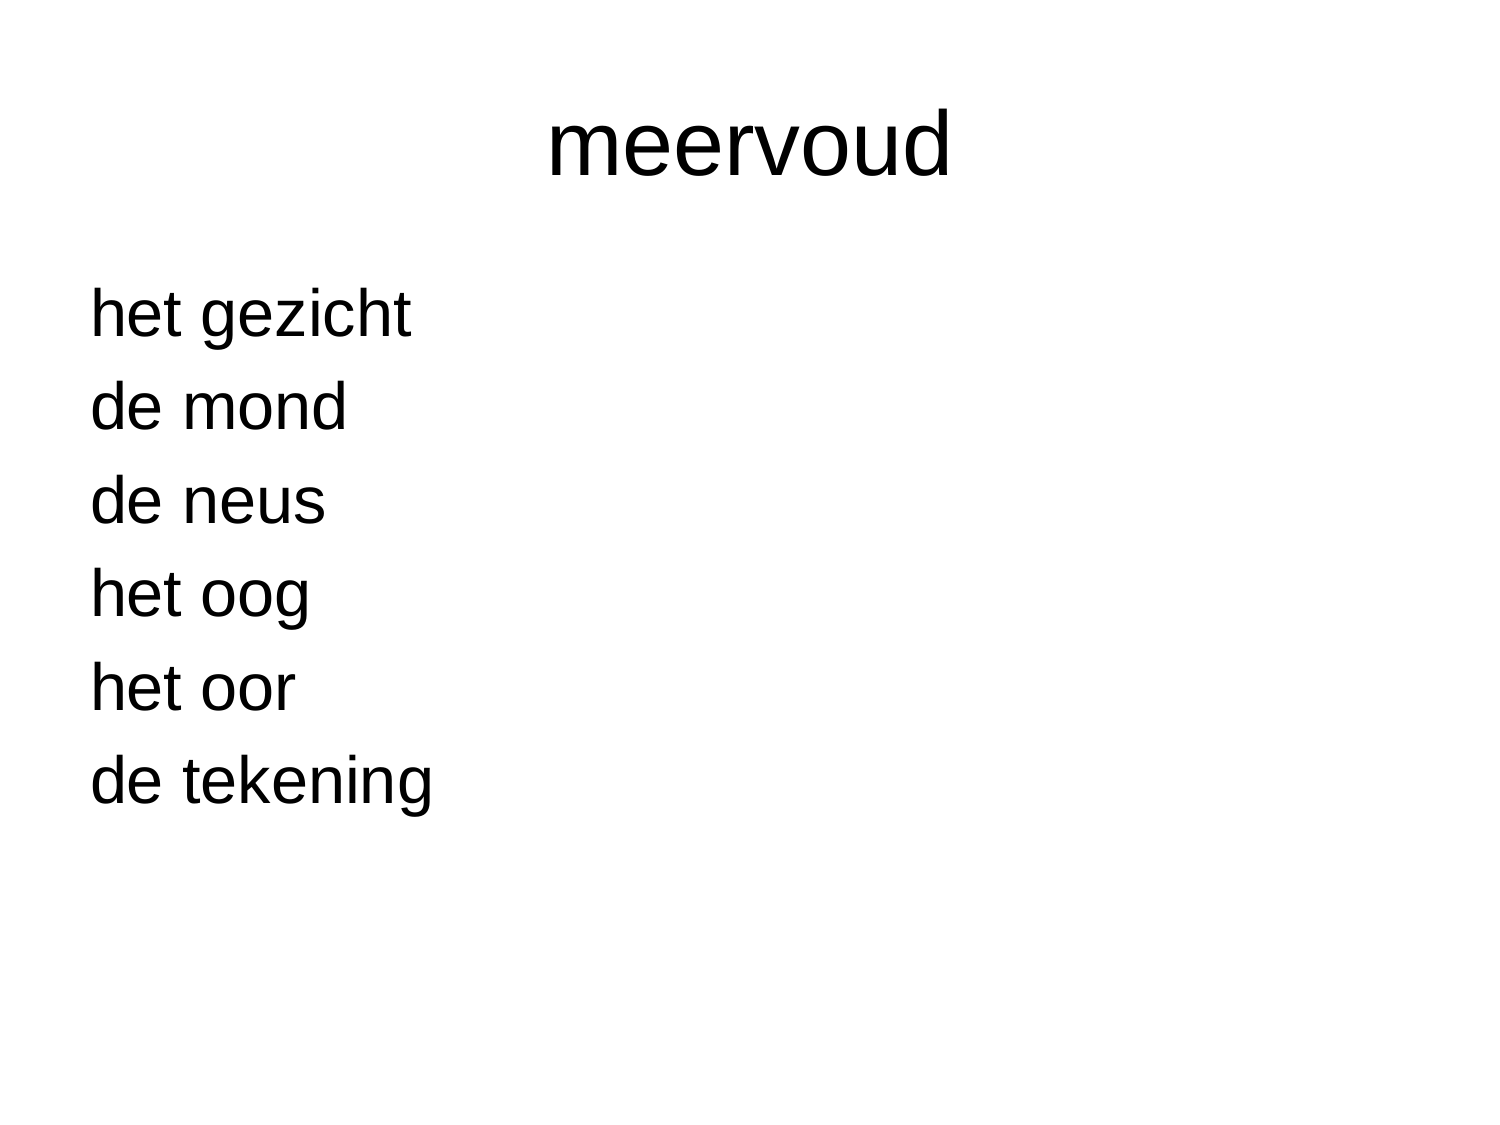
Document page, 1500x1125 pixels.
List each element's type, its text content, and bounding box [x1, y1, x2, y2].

list het gezicht de mond de neus het oog het oor de tekening [75, 262, 1425, 1005]
title meervoud [75, 45, 1425, 233]
